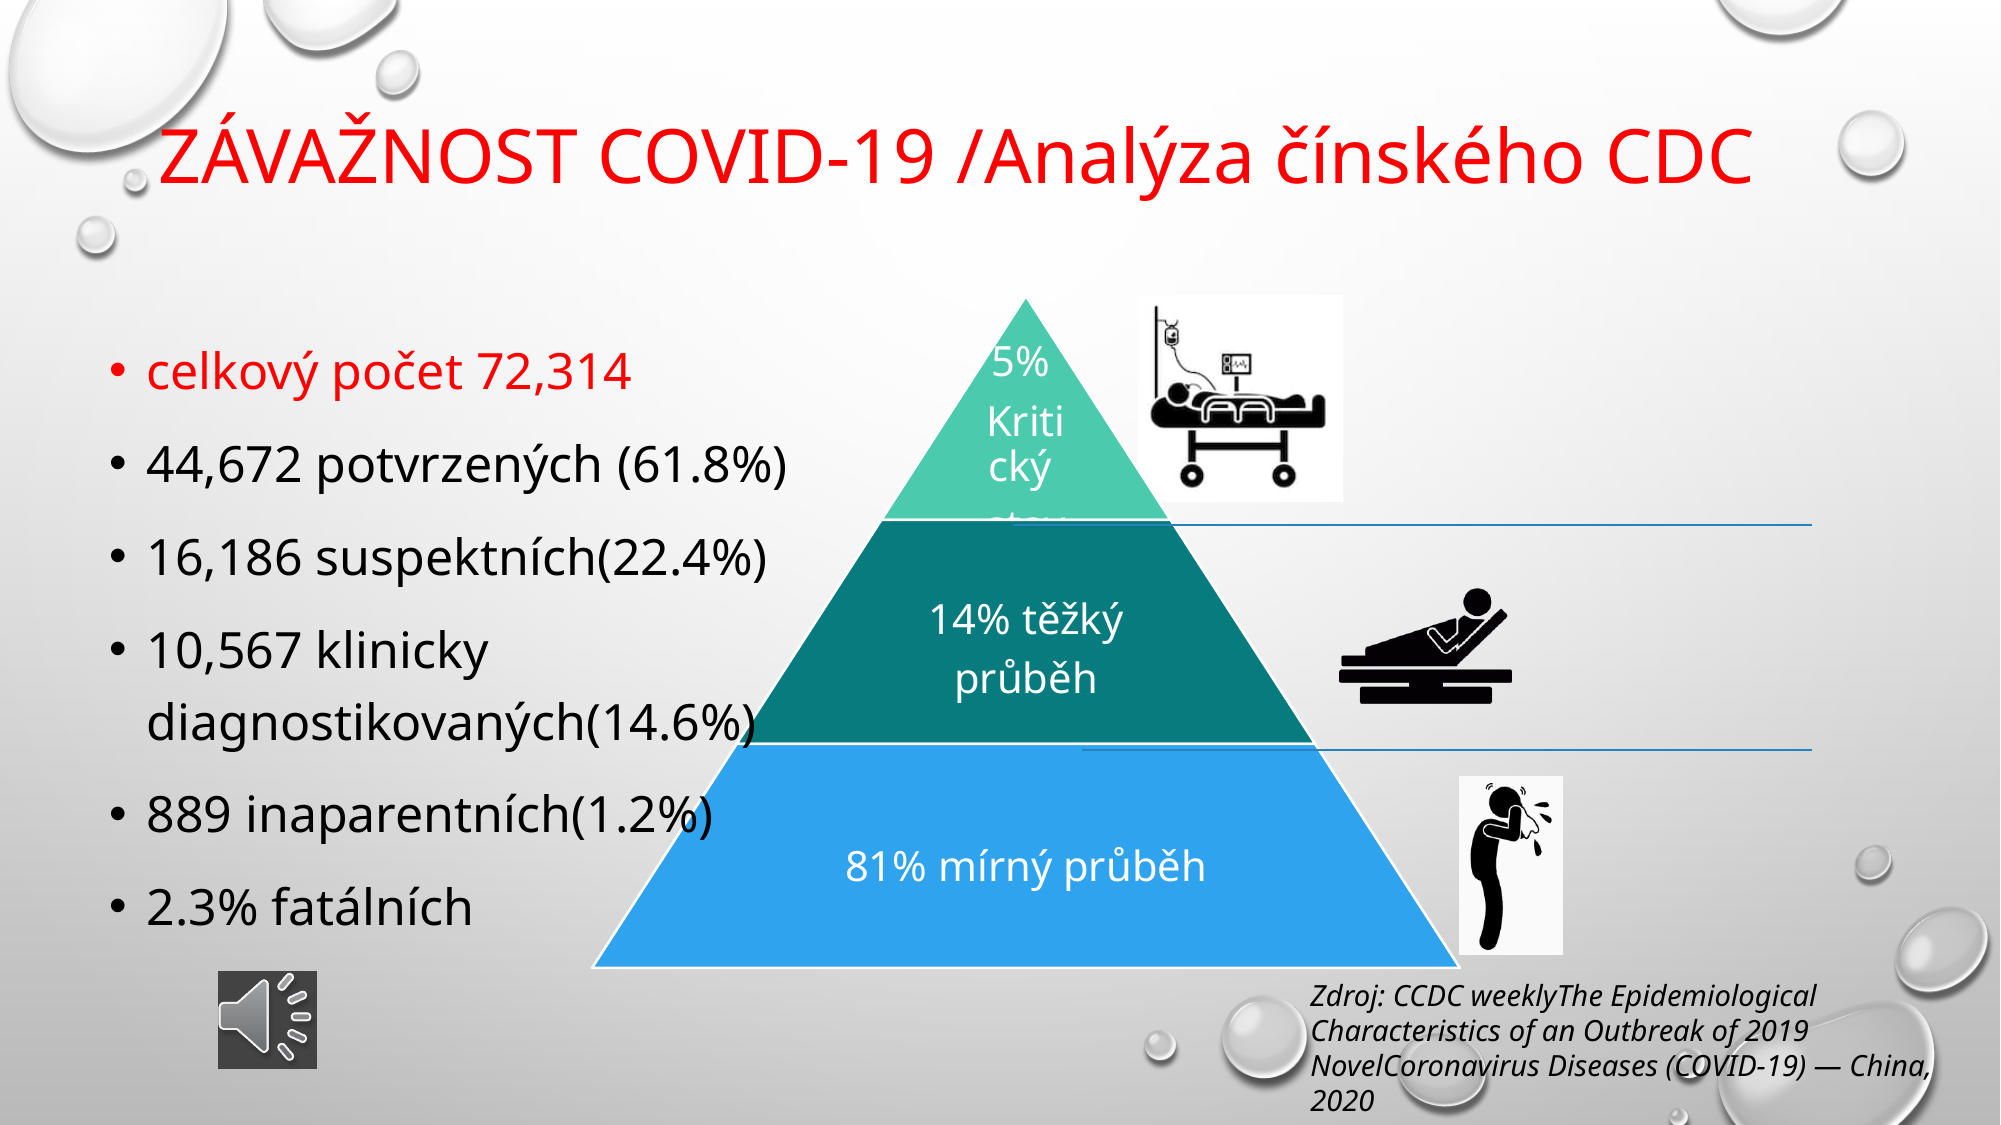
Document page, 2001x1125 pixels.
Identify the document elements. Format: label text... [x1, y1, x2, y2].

text_box Zdroj: CCDC weeklyThe Epidemiological Characteristics of an Outbreak of 2019 NovelCoronavirus Diseases (COVID-19) — China, 2020 [1295, 969, 2000, 1125]
text_box ZÁVAŽNOST COVID-19 /Analýza čínského CDC [76, 101, 1877, 269]
text_box celkový počet 72,314 44,672 potvrzených (61.8%) 16,186 suspektních(22.4%) 10,567 klinicky diagnostikovaných(14.6%) 889 inaparentních(1.2%) 2.3% fatálních [94, 320, 585, 416]
picture [0, 0, 2000, 1125]
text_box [591, 295, 1461, 969]
